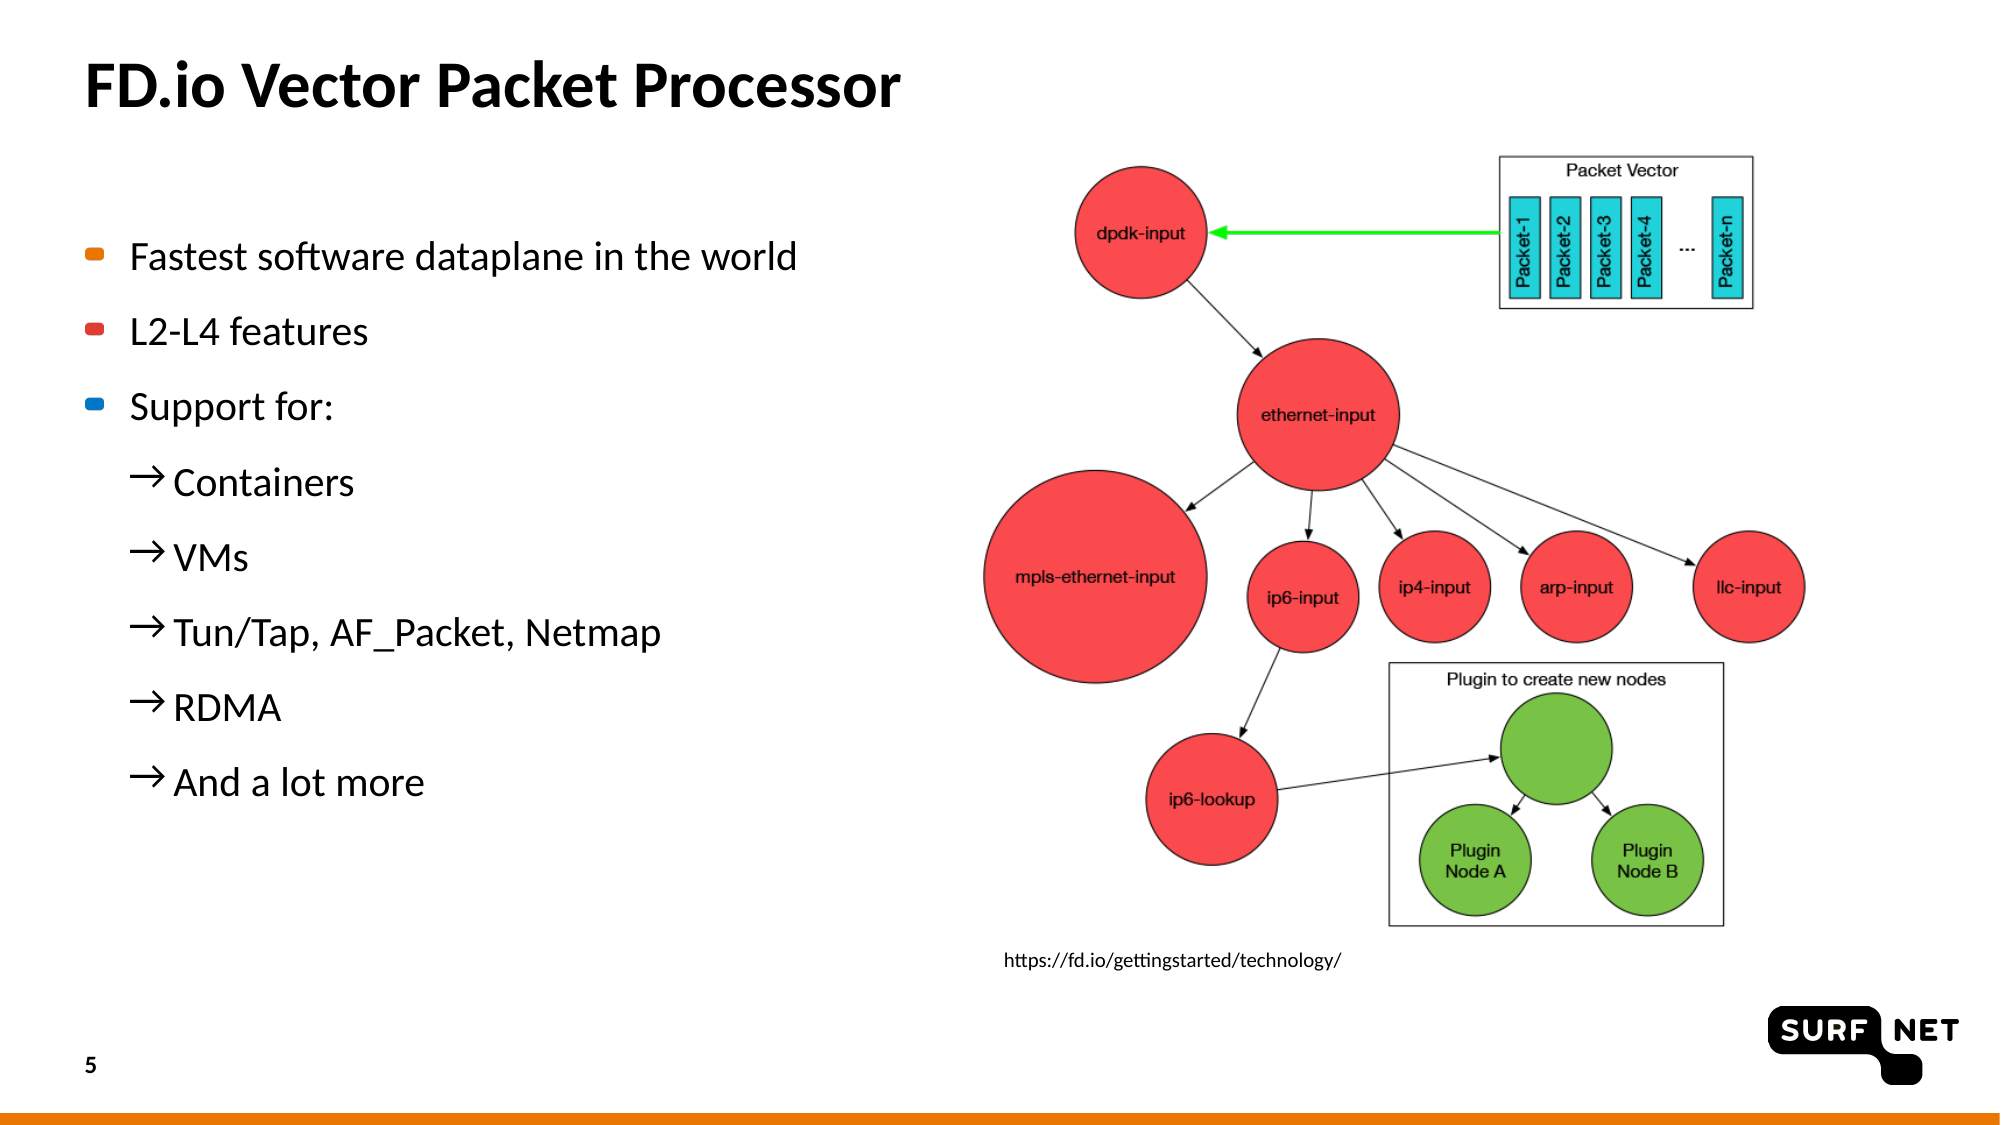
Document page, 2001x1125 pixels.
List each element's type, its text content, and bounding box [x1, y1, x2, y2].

picture [85, 389, 104, 419]
slide_number 5 [84, 1045, 149, 1082]
picture [975, 145, 1822, 937]
text_box https://fd.io/gettingstarted/technology/ [1003, 946, 1342, 972]
title FD.io Vector Packet Processor [85, 44, 976, 144]
picture [85, 314, 104, 344]
list Fastest software dataplane in the world L2-L4 features Support for: Containers VMs Tun/Tap, AF_Packet, Netmap RDMA And a lot more [85, 229, 976, 963]
picture [85, 239, 104, 269]
picture [1768, 1006, 1959, 1085]
